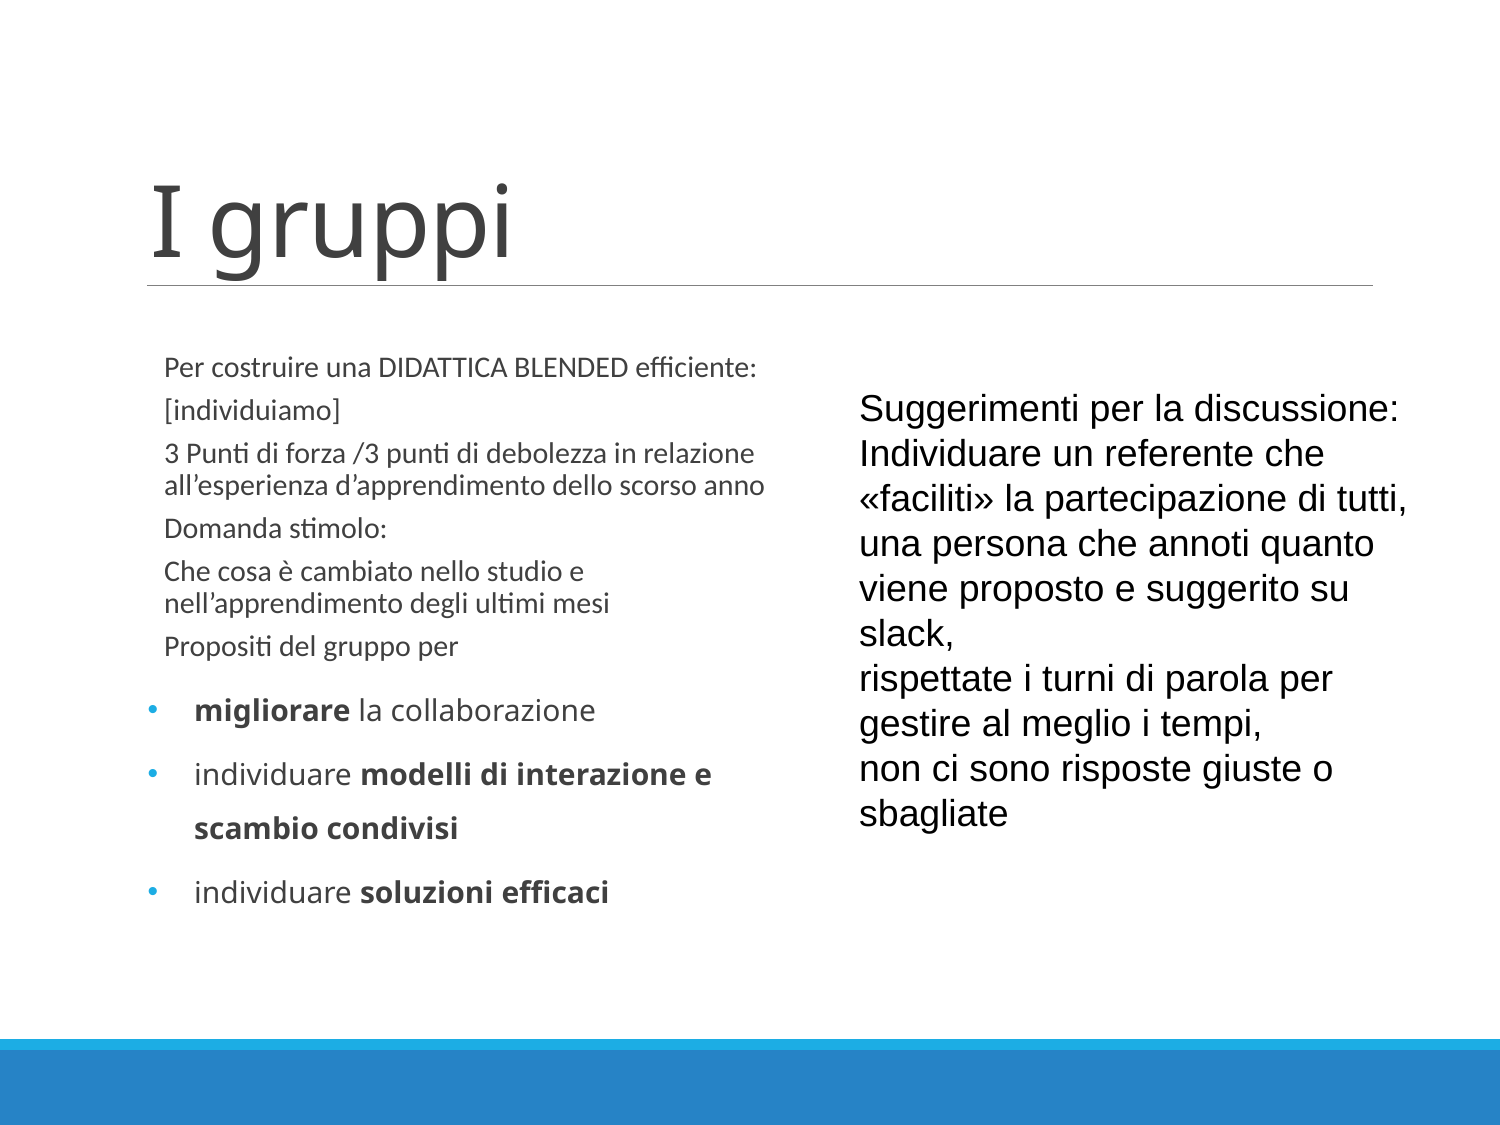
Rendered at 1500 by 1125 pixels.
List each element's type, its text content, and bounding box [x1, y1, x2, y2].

text_box Suggerimenti per la discussione: Individuare un referente che «faciliti» la partecipazione di tutti, una persona che annoti quanto viene proposto e suggerito su slack, rispettate i turni di parola per gestire al meglio i tempi, non ci sono risposte giuste o sbagliate [844, 376, 1453, 842]
list Per costruire una DIDATTICA BLENDED efficiente: [individuiamo] 3 Punti di forza /3 punti di debolezza in relazione all’esperienza d’apprendimento dello scorso anno Domanda stimolo: Che cosa è cambiato nello studio e nell’apprendimento degli ultimi mesi Propositi del gruppo per migliorare la collaborazione individuare modelli di interazione e scambio condivisi individuare soluzioni efficaci [147, 255, 816, 923]
title I gruppi [135, 47, 1373, 285]
